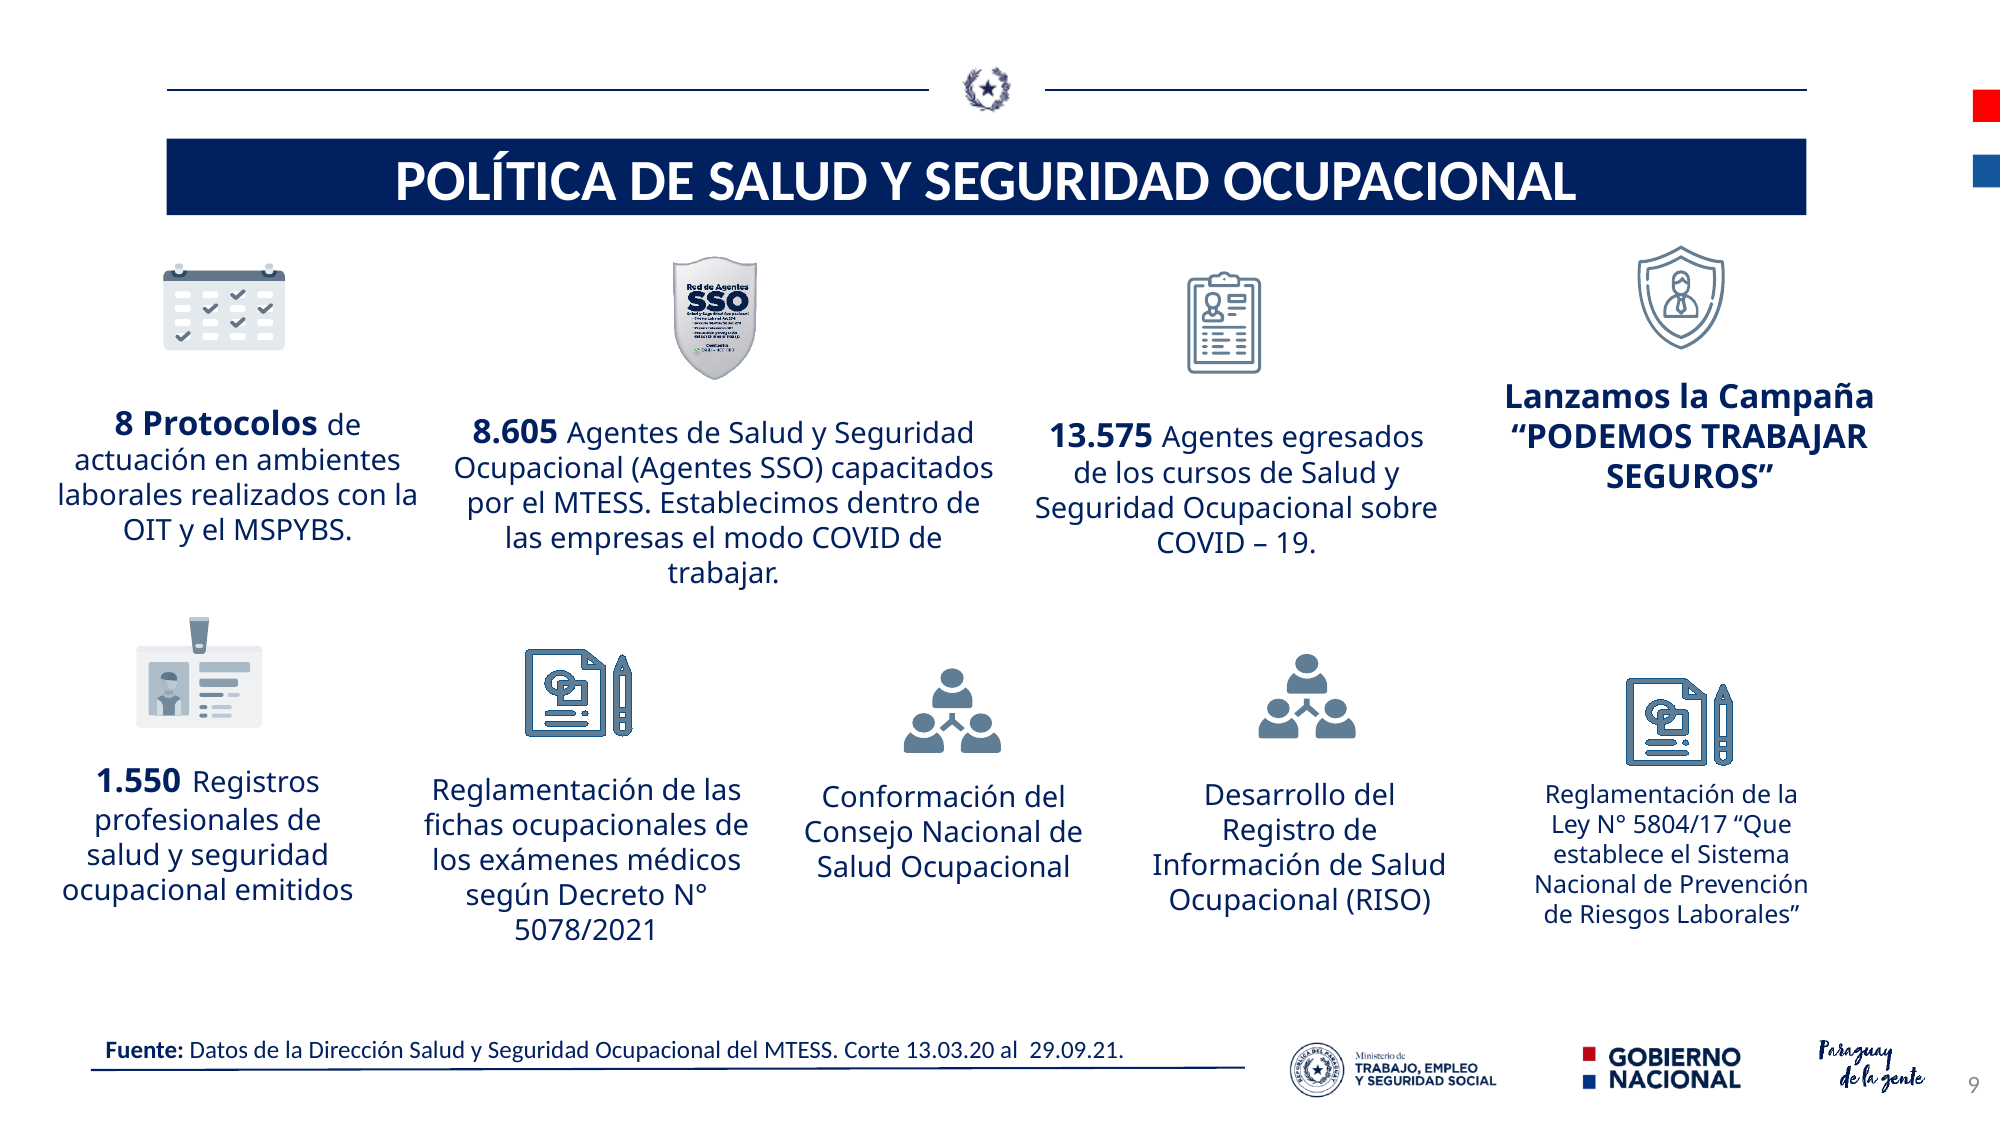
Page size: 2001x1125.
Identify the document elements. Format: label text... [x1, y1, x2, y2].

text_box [1626, 678, 1733, 766]
picture [1288, 1038, 1498, 1102]
slide_number 9 [1545, 1053, 1996, 1114]
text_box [1187, 271, 1262, 374]
text_box Lanzamos la Campaña “PODEMOS TRABAJAR SEGUROS” [1448, 368, 1931, 503]
text_box Desarrollo del Registro de Información de Salud Ocupacional (RISO) [1131, 769, 1469, 924]
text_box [1258, 653, 1356, 739]
text_box Fuente: Datos de la Dirección Salud y Seguridad Ocupacional del MTESS. Corte 13.03.20 al 29.09.21. [90, 1026, 1180, 1067]
text_box 8 Protocolos de actuación en ambientes laborales realizados con la OIT y el MSPYBS. [38, 394, 438, 554]
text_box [1972, 89, 2000, 188]
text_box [136, 617, 263, 728]
picture [1806, 1031, 1935, 1102]
text_box Conformación del Consejo Nacional de Salud Ocupacional [775, 770, 1113, 891]
picture [960, 62, 1014, 117]
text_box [903, 668, 1001, 753]
picture [661, 242, 770, 397]
text_box Reglamentación de las fichas ocupacionales de los exámenes médicos según Decreto N° 5078/2021 [394, 764, 779, 954]
text_box Reglamentación de la Ley N° 5804/17 “Que establece el Sistema Nacional de Prevención de Riesgos Laborales” [1512, 771, 1832, 936]
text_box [1635, 245, 1727, 350]
text_box 8.605 Agentes de Salud y Seguridad Ocupacional (Agentes SSO) capacitados por el MTESS. Establecimos dentro de las empresas el modo COVID de trabajar. [435, 402, 1013, 597]
picture [1582, 1043, 1741, 1092]
text_box POLÍTICA DE SALUD Y SEGURIDAD OCUPACIONAL [166, 138, 1807, 216]
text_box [163, 263, 285, 351]
text_box 1.550 Registros profesionales de salud y seguridad ocupacional emitidos [43, 743, 372, 914]
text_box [525, 649, 632, 737]
text_box 13.575 Agentes egresados de los cursos de Salud y Seguridad Ocupacional sobre COVID – 19. [1019, 406, 1455, 567]
